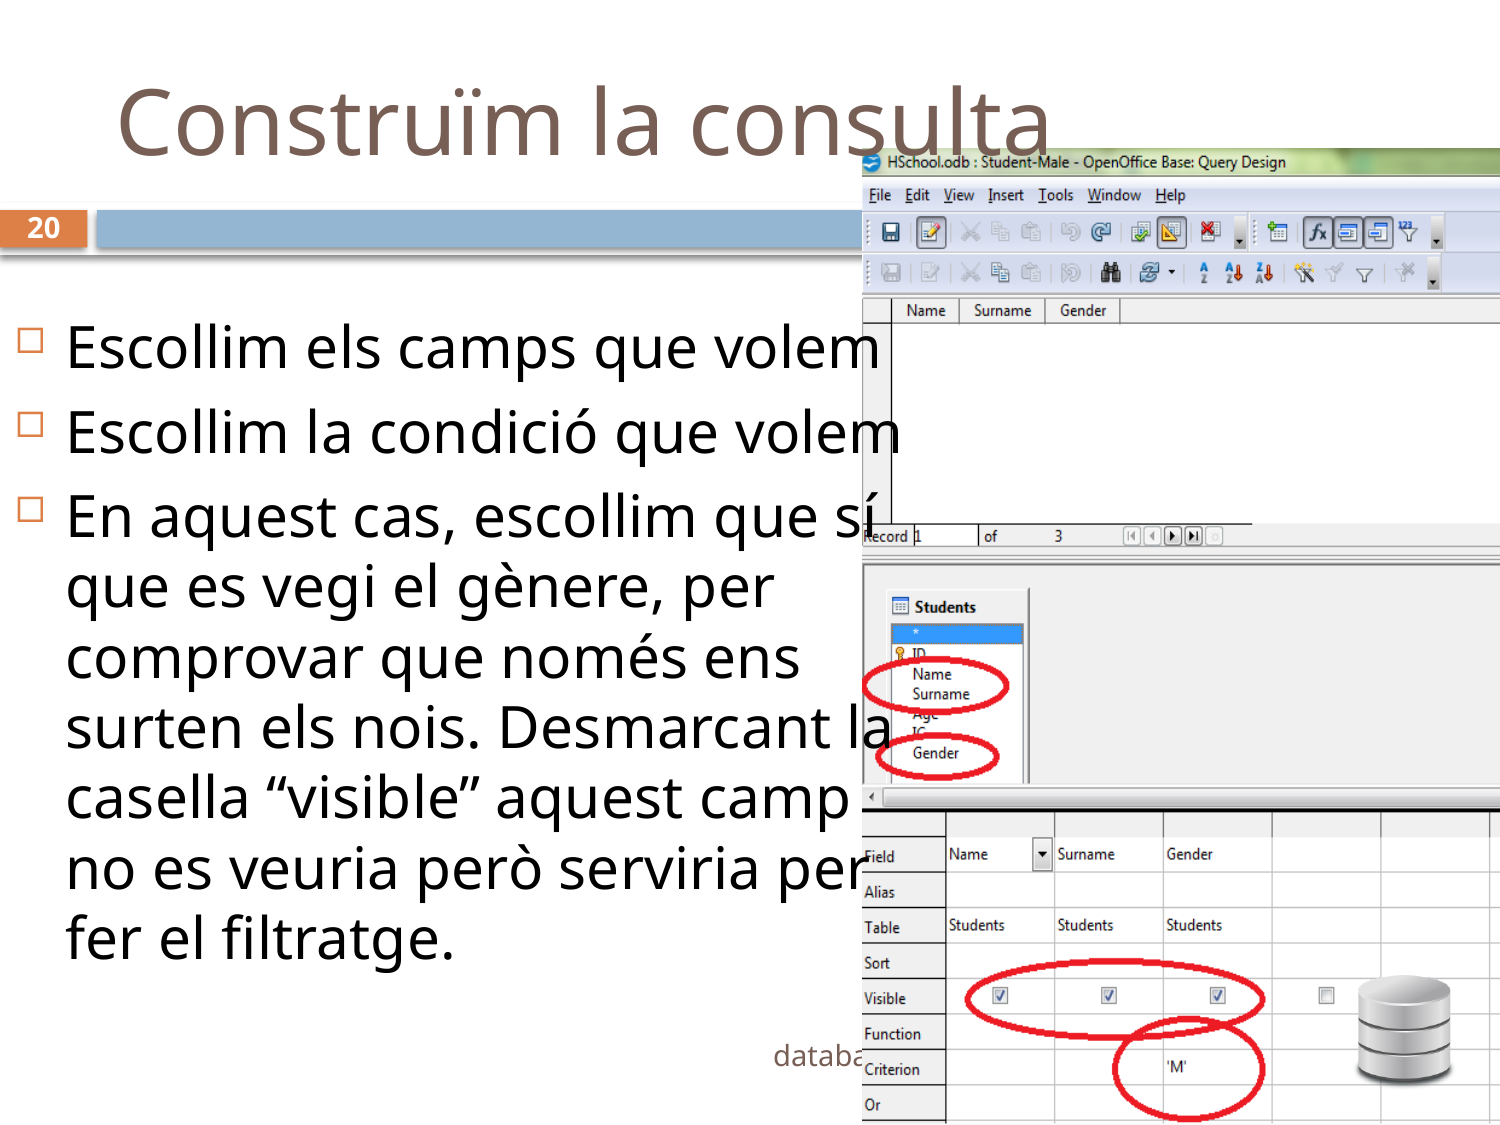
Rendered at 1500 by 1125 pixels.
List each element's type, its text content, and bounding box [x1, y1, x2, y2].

title Construïm la consulta [100, 37, 1438, 200]
list Escollim els camps que volem Escollim la condició que volem En aquest cas, escollim que sí que es vegi el gènere, per comprovar que només ens surten els nois. Desmarcant la casella “visible” aquest camp no es veuria però serviria per fer el filtratge. [0, 302, 856, 1041]
picture [861, 148, 1500, 1125]
footer database [99, 1041, 856, 1085]
slide_number 20 [0, 208, 88, 249]
